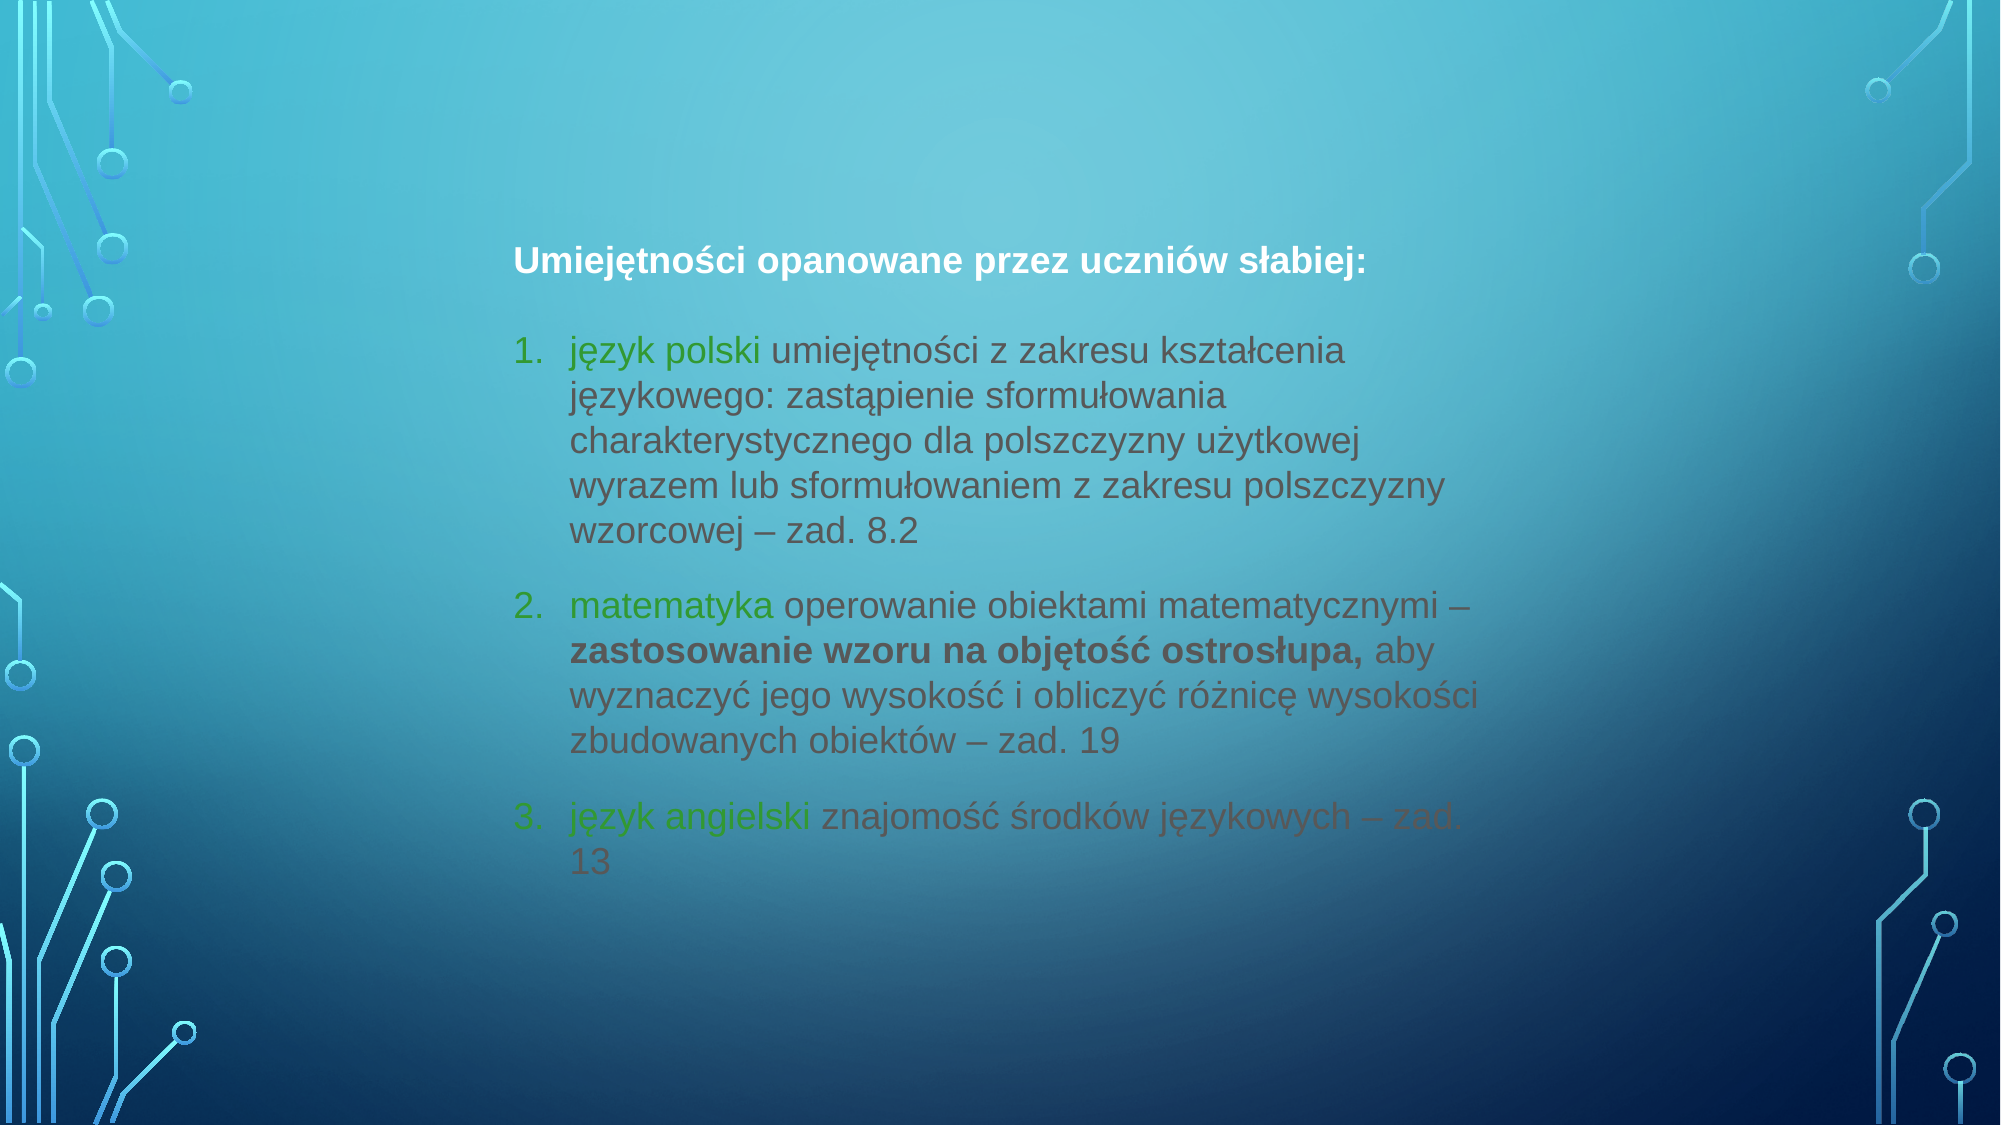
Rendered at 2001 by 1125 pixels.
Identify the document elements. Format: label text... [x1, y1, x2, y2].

text_box Umiejętności opanowane przez uczniów słabiej: język polski umiejętności z zakresu kształcenia językowego: zastąpienie sformułowania charakterystycznego dla polszczyzny użytkowej wyrazem lub sformułowaniem z zakresu polszczyzny wzorcowej – zad. 8.2 matematyka operowanie obiektami matematycznymi –zastosowanie wzoru na objętość ostrosłupa, aby wyznaczyć jego wysokość i obliczyć różnicę wysokości zbudowanych obiektów – zad. 19 język angielski znajomość środków językowych – zad. 13 [498, 228, 1500, 890]
